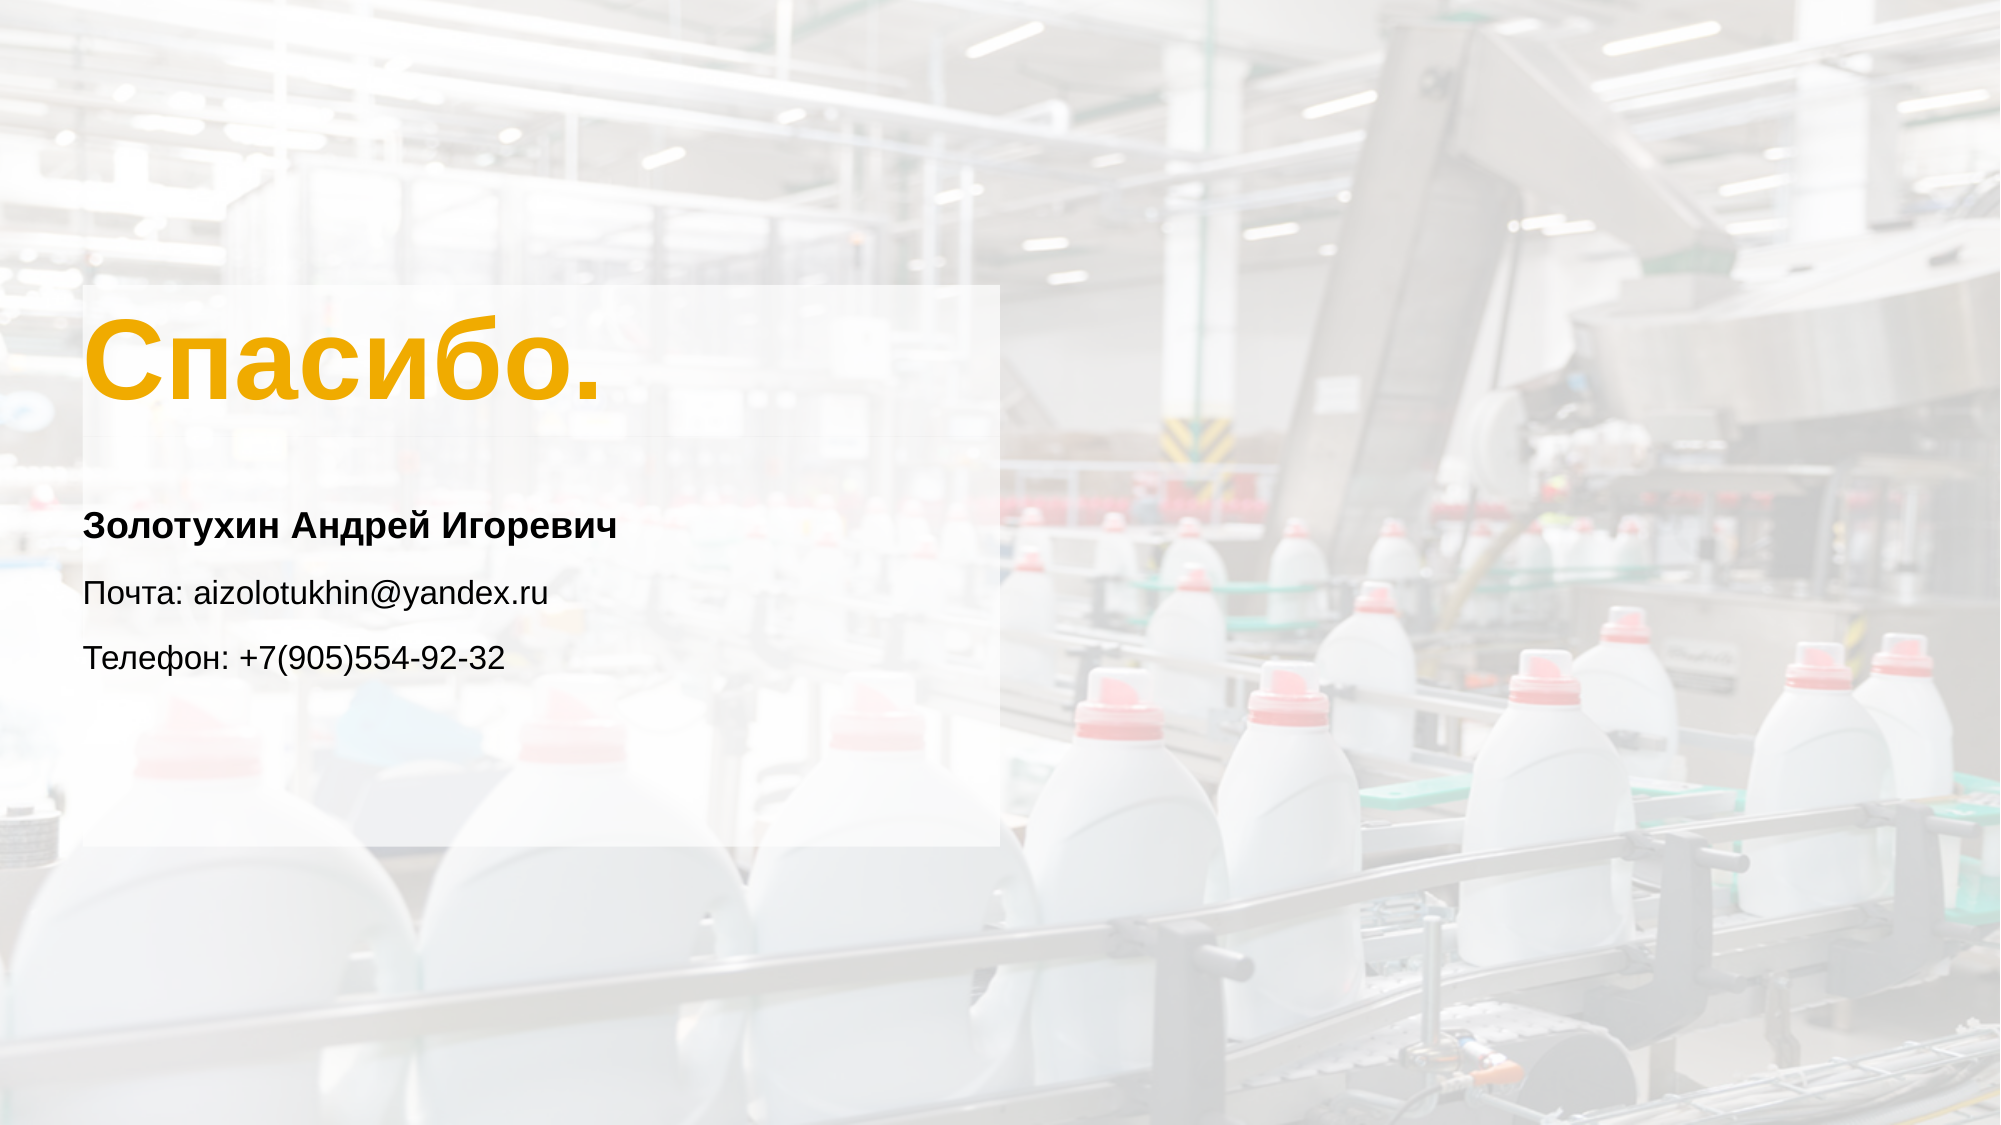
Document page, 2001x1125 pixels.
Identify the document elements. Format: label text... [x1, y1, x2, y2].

title Спасибо. [82, 284, 1000, 437]
list Золотухин Андрей Игоревич Почта: aizolotukhin@yandex.ru Телефон: +7(905)554-92-32 [82, 437, 1000, 847]
